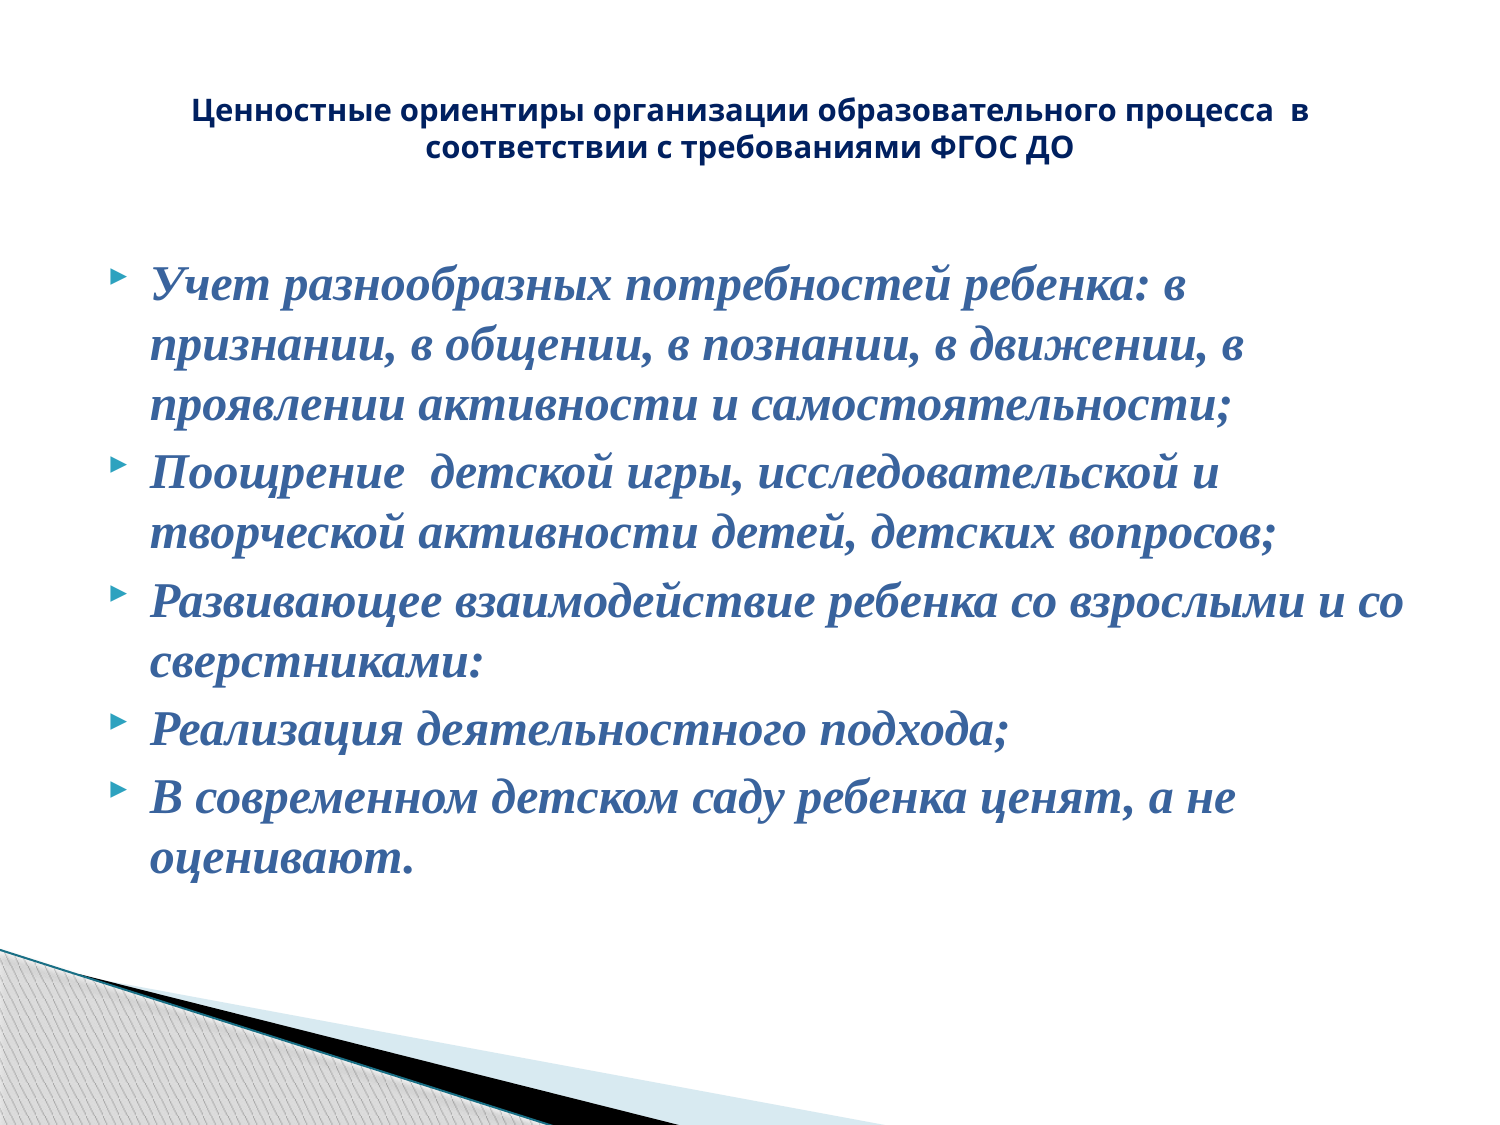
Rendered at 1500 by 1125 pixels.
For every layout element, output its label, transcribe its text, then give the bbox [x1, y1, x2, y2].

title Ценностные ориентиры организации образовательного процесса в соответствии с требованиями ФГОС ДО [75, 45, 1425, 233]
list Учет разнообразных потребностей ребенка: в признании, в общении, в познании, в движении, в проявлении активности и самостоятельности; Поощрение детской игры, исследовательской и творческой активности детей, детских вопросов; Развивающее взаимодействие ребенка со взрослыми и со сверстниками: Реализация деятельностного подхода; В современном детском саду ребенка ценят, а не оценивают. [75, 243, 1425, 986]
